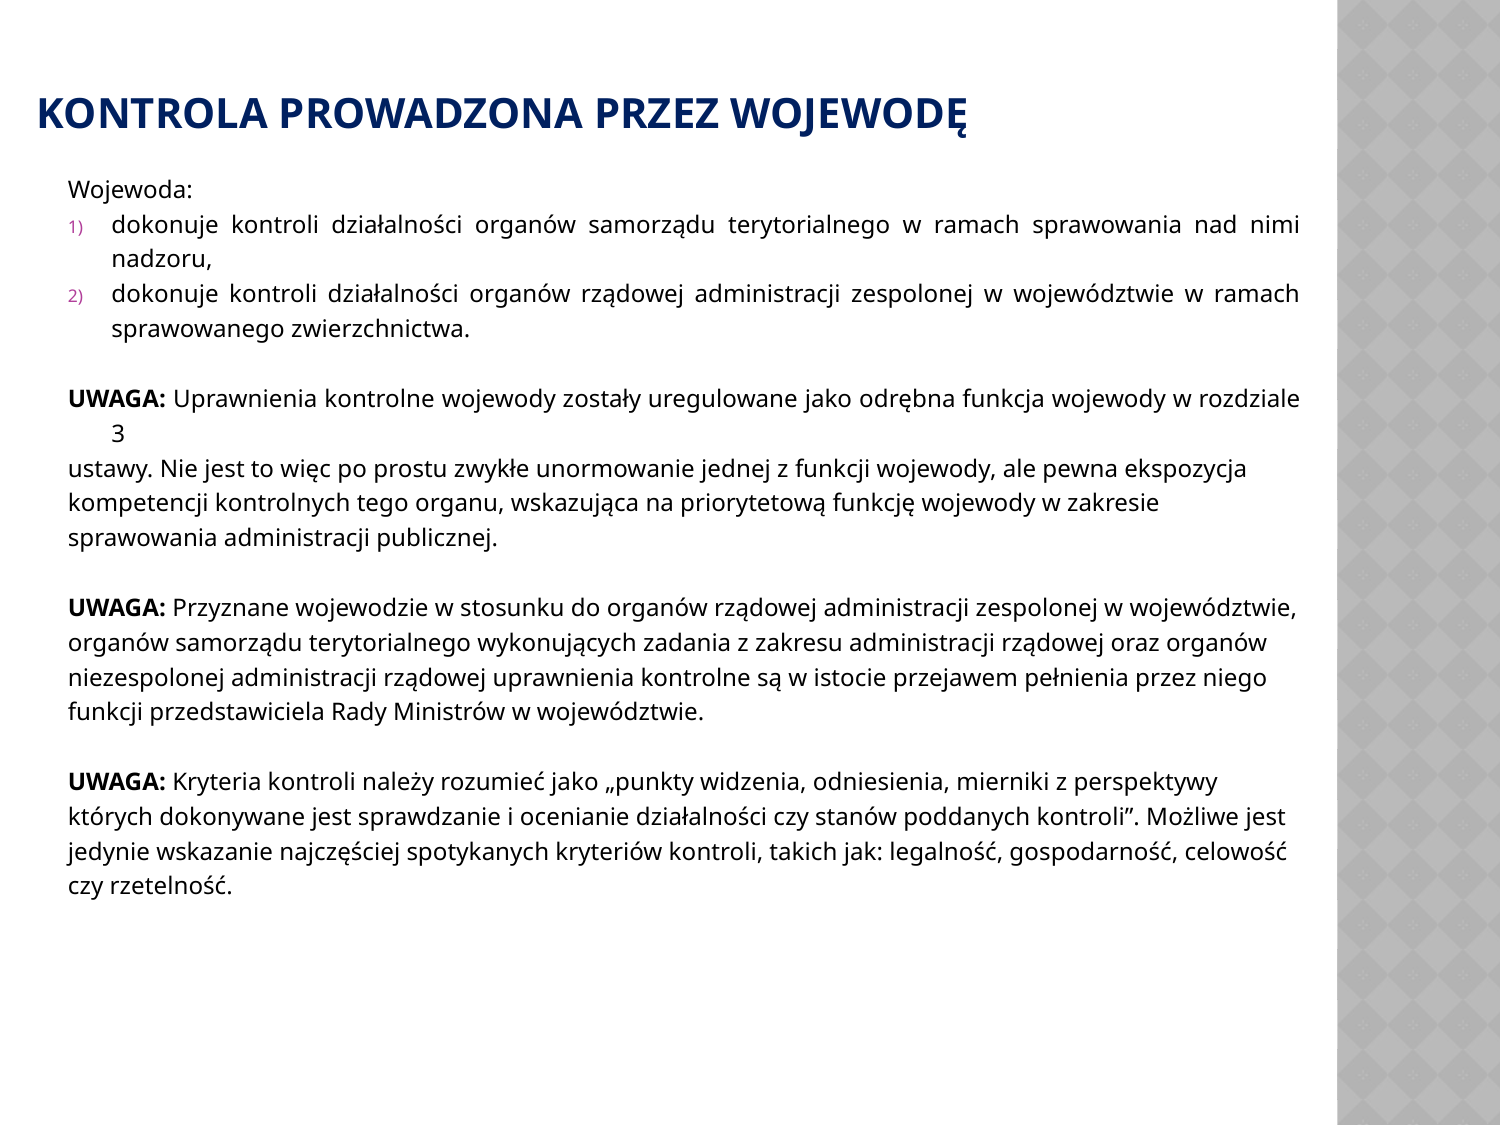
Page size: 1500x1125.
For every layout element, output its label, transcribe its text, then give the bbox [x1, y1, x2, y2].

list Wojewoda: dokonuje kontroli działalności organów samorządu terytorialnego w ramach sprawowania nad nimi nadzoru, dokonuje kontroli działalności organów rządowej administracji zespolonej w województwie w ramach sprawowanego zwierzchnictwa. UWAGA: Uprawnienia kontrolne wojewody zostały uregulowane jako odrębna funkcja wojewody w rozdziale 3 ustawy. Nie jest to więc po prostu zwykłe unormowanie jednej z funkcji wojewody, ale pewna ekspozycja kompetencji kontrolnych tego organu, wskazująca na priorytetową funkcję wojewody w zakresie sprawowania administracji publicznej. UWAGA: Przyznane wojewodzie w stosunku do organów rządowej administracji zespolonej w województwie, organów samorządu terytorialnego wykonujących zadania z zakresu administracji rządowej oraz organów niezespolonej administracji rządowej uprawnienia kontrolne są w istocie przejawem pełnienia przez niego funkcji przedstawiciela Rady Ministrów w województwie. UWAGA: Kryteria kontroli należy rozumieć jako „punkty widzenia, odniesienia, mierniki z perspektywy których dokonywane jest sprawdzanie i ocenianie działalności czy stanów poddanych kontroli”. Możliwe jest jedynie wskazanie najczęściej spotykanych kryteriów kontroli, takich jak: legalność, gospodarność, celowość czy rzetelność. [53, 160, 1317, 1059]
title KONTROLA PROWADZONA PRZEZ WOJEWODĘ [29, 52, 1317, 138]
